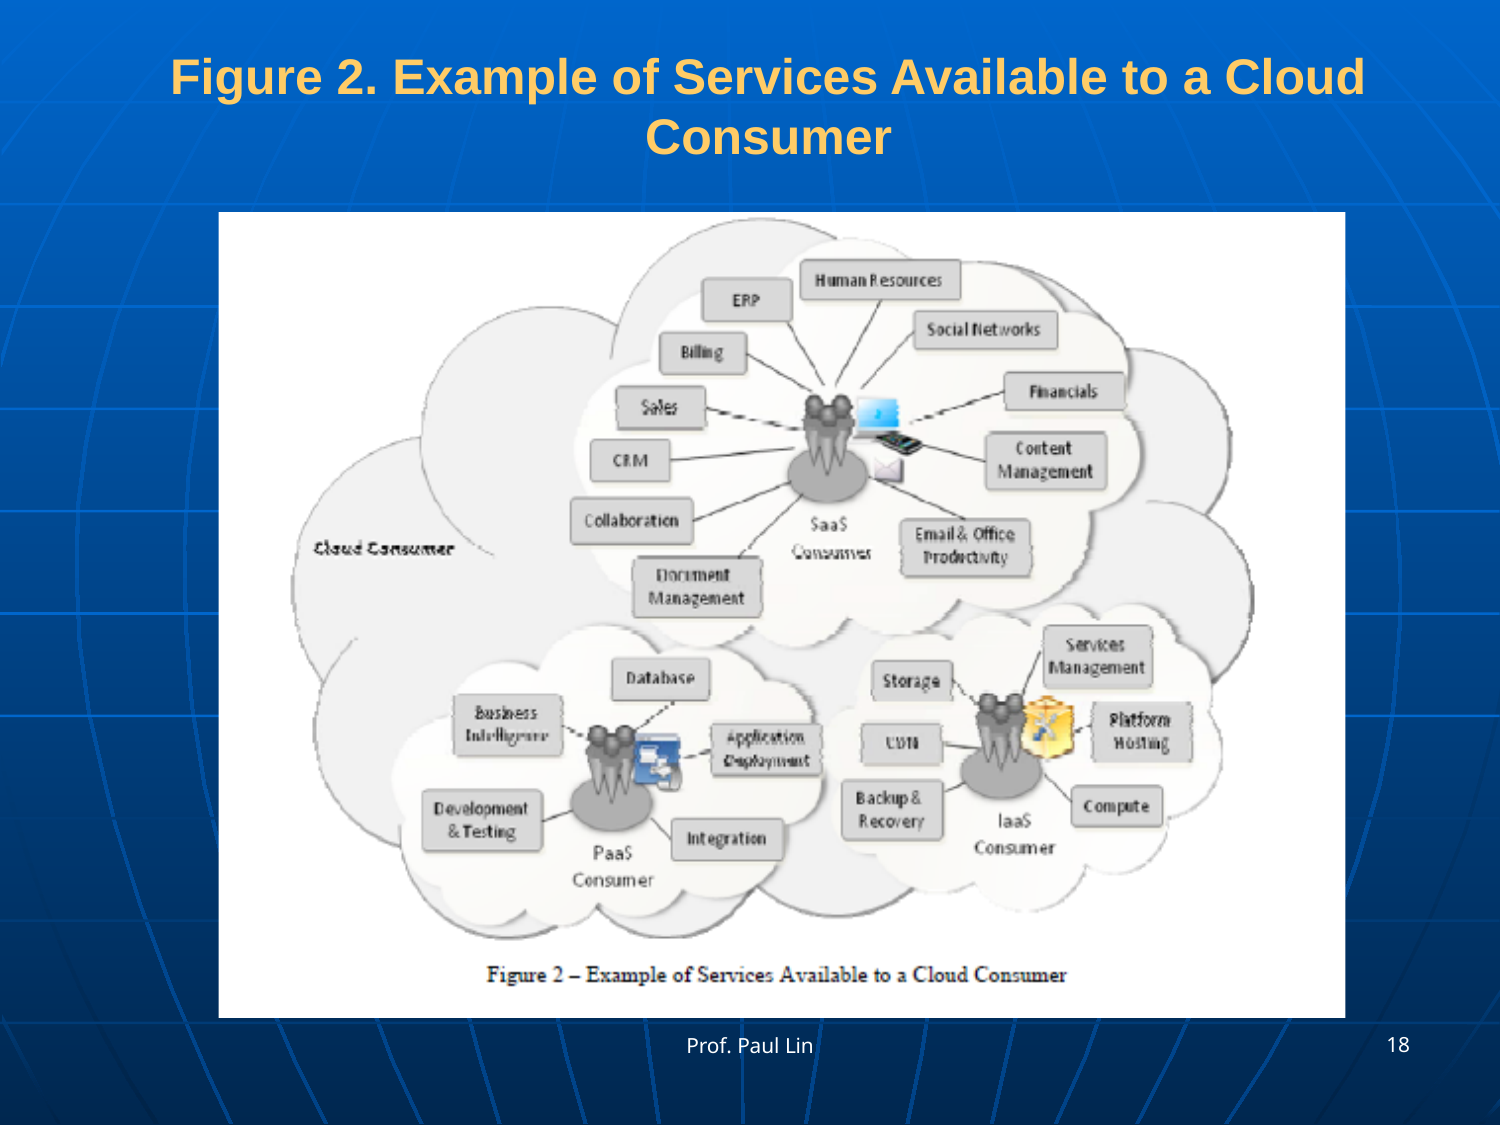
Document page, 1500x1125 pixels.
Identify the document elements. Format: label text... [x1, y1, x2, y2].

title Figure 2. Example of Services Available to a Cloud Consumer [75, 45, 1463, 163]
footer Prof. Paul Lin [512, 1027, 988, 1100]
slide_number 18 [1074, 1024, 1425, 1100]
picture [218, 212, 1346, 1019]
